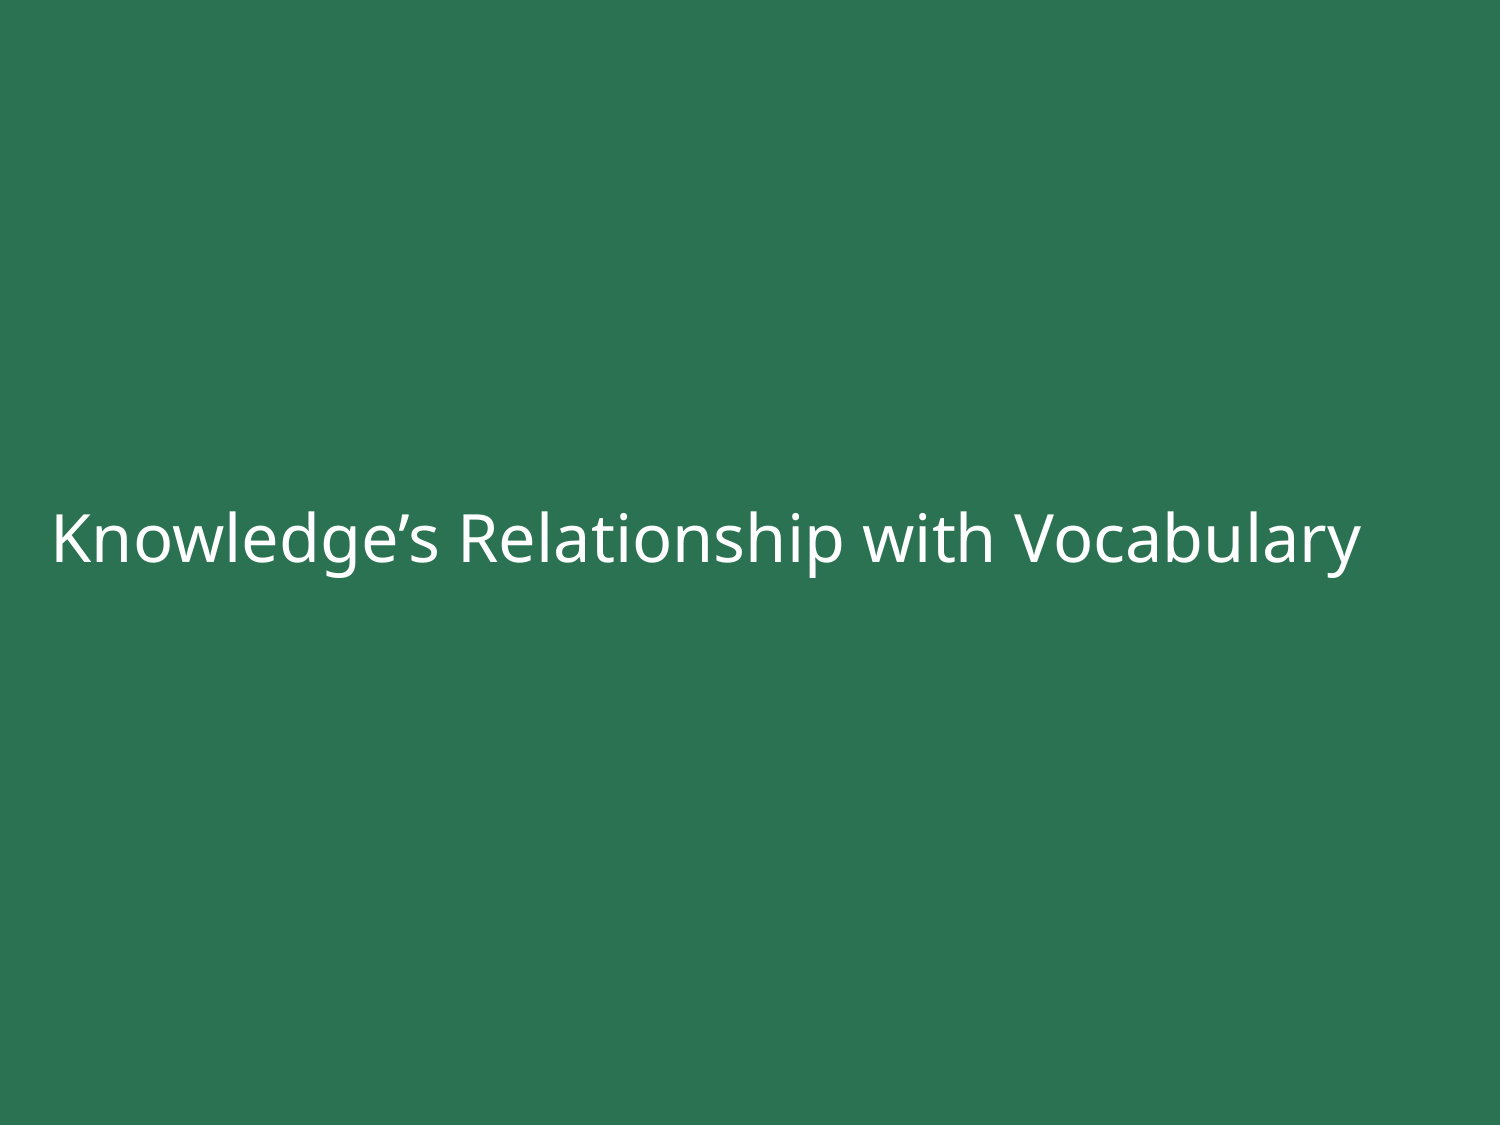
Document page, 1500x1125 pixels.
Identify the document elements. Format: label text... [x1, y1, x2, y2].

title Knowledge’s Relationship with Vocabulary [35, 464, 1450, 607]
